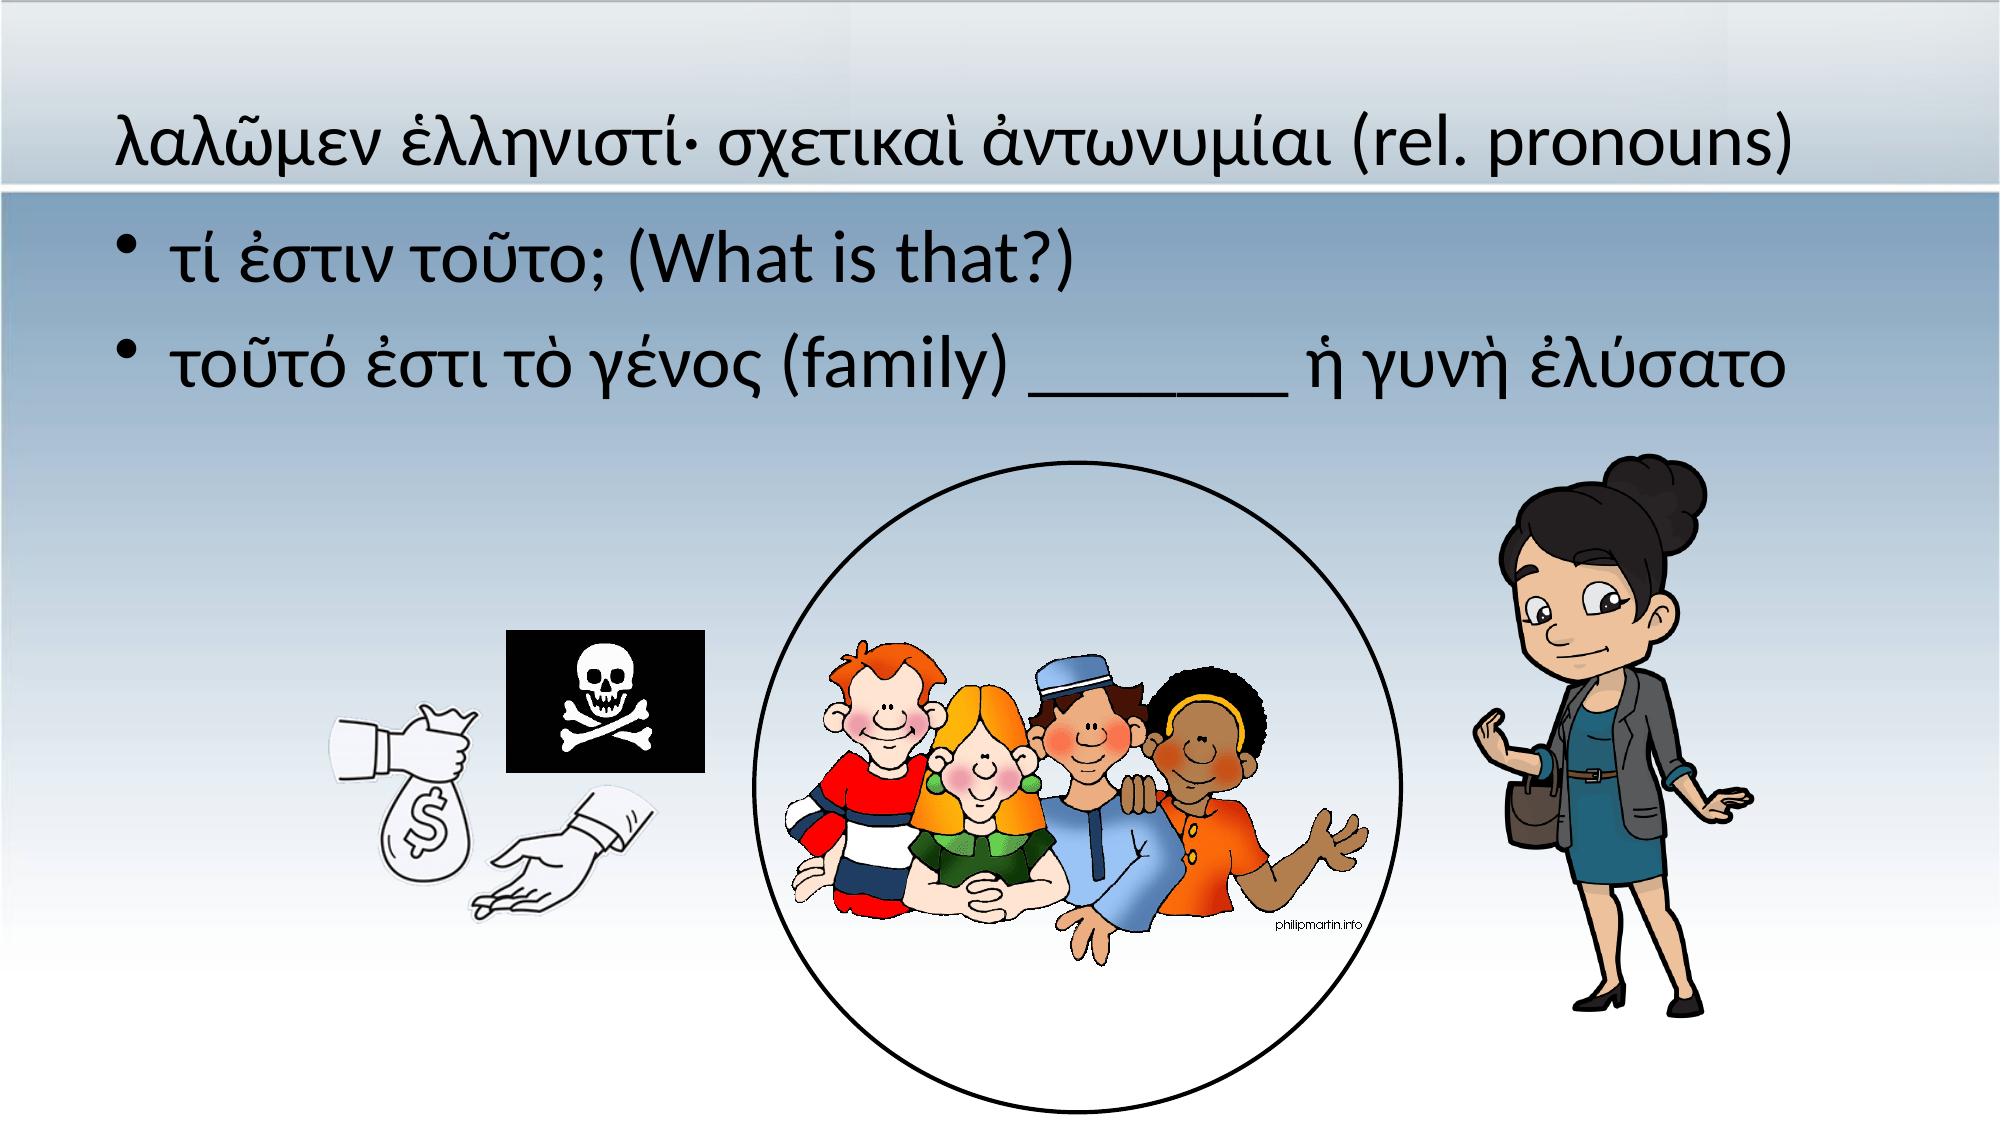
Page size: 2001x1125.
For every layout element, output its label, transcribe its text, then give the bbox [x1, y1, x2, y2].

title λαλῶμεν ἑλληνιστί· σχετικαὶ ἀντωνυμίαι (rel. pronouns) [99, 12, 1901, 188]
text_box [753, 601, 1402, 1113]
picture [0, 0, 2001, 1125]
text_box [503, 225, 1905, 594]
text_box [313, 630, 706, 944]
list τί ἐστιν τοῦτο; (What is that?) τοῦτό ἐστι τὸ γένος (family) _______ ἡ γυνὴ ἐλύσατο [99, 199, 1901, 1012]
